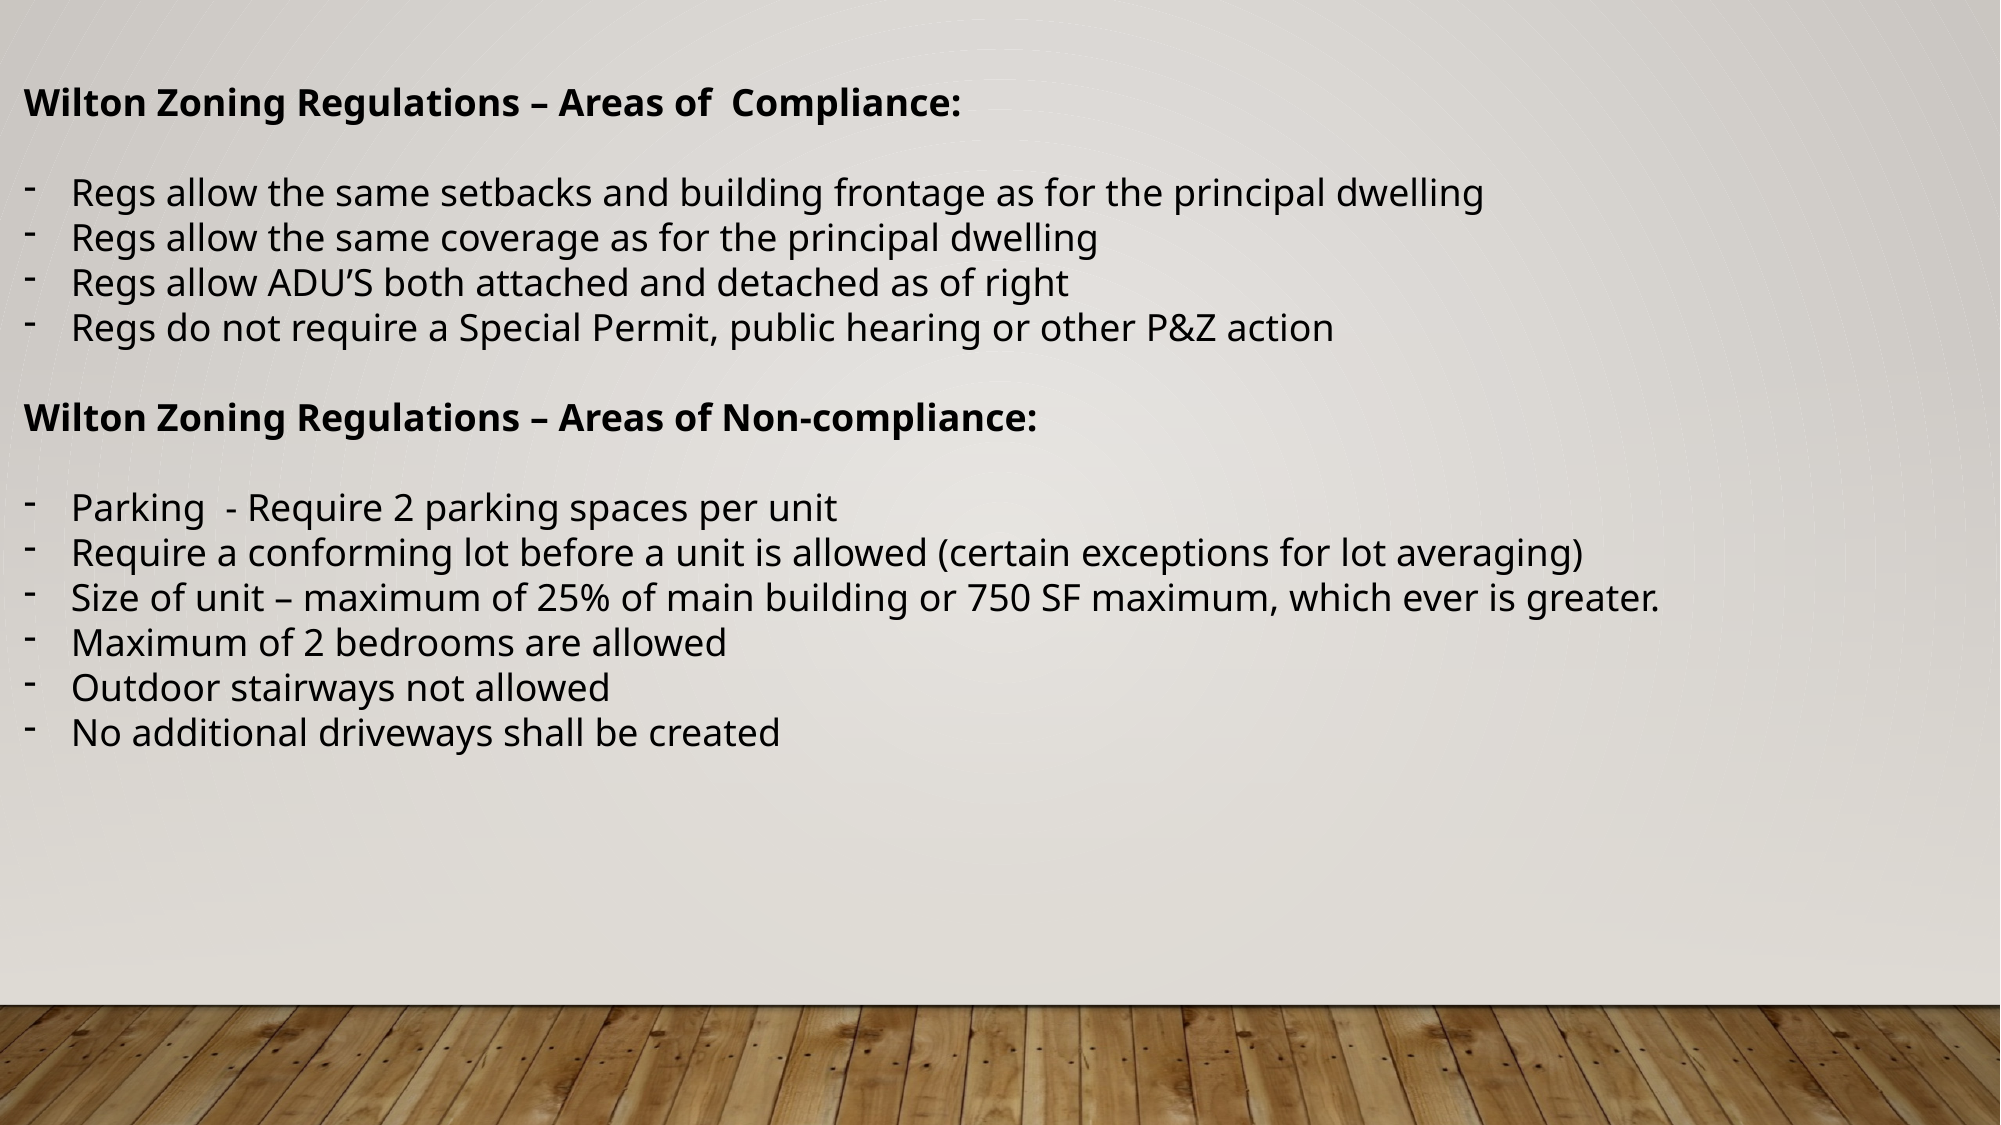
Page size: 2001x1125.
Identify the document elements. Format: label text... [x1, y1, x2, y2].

picture [0, 1005, 2000, 1125]
text_box Wilton Zoning Regulations – Areas of Compliance: Regs allow the same setbacks and building frontage as for the principal dwelling Regs allow the same coverage as for the principal dwelling Regs allow ADU’S both attached and detached as of right Regs do not require a Special Permit, public hearing or other P&Z action Wilton Zoning Regulations – Areas of Non-compliance: Parking - Require 2 parking spaces per unit Require a conforming lot before a unit is allowed (certain exceptions for lot averaging) Size of unit – maximum of 25% of main building or 750 SF maximum, which ever is greater. Maximum of 2 bedrooms are allowed Outdoor stairways not allowed No additional driveways shall be created [9, 71, 1890, 987]
